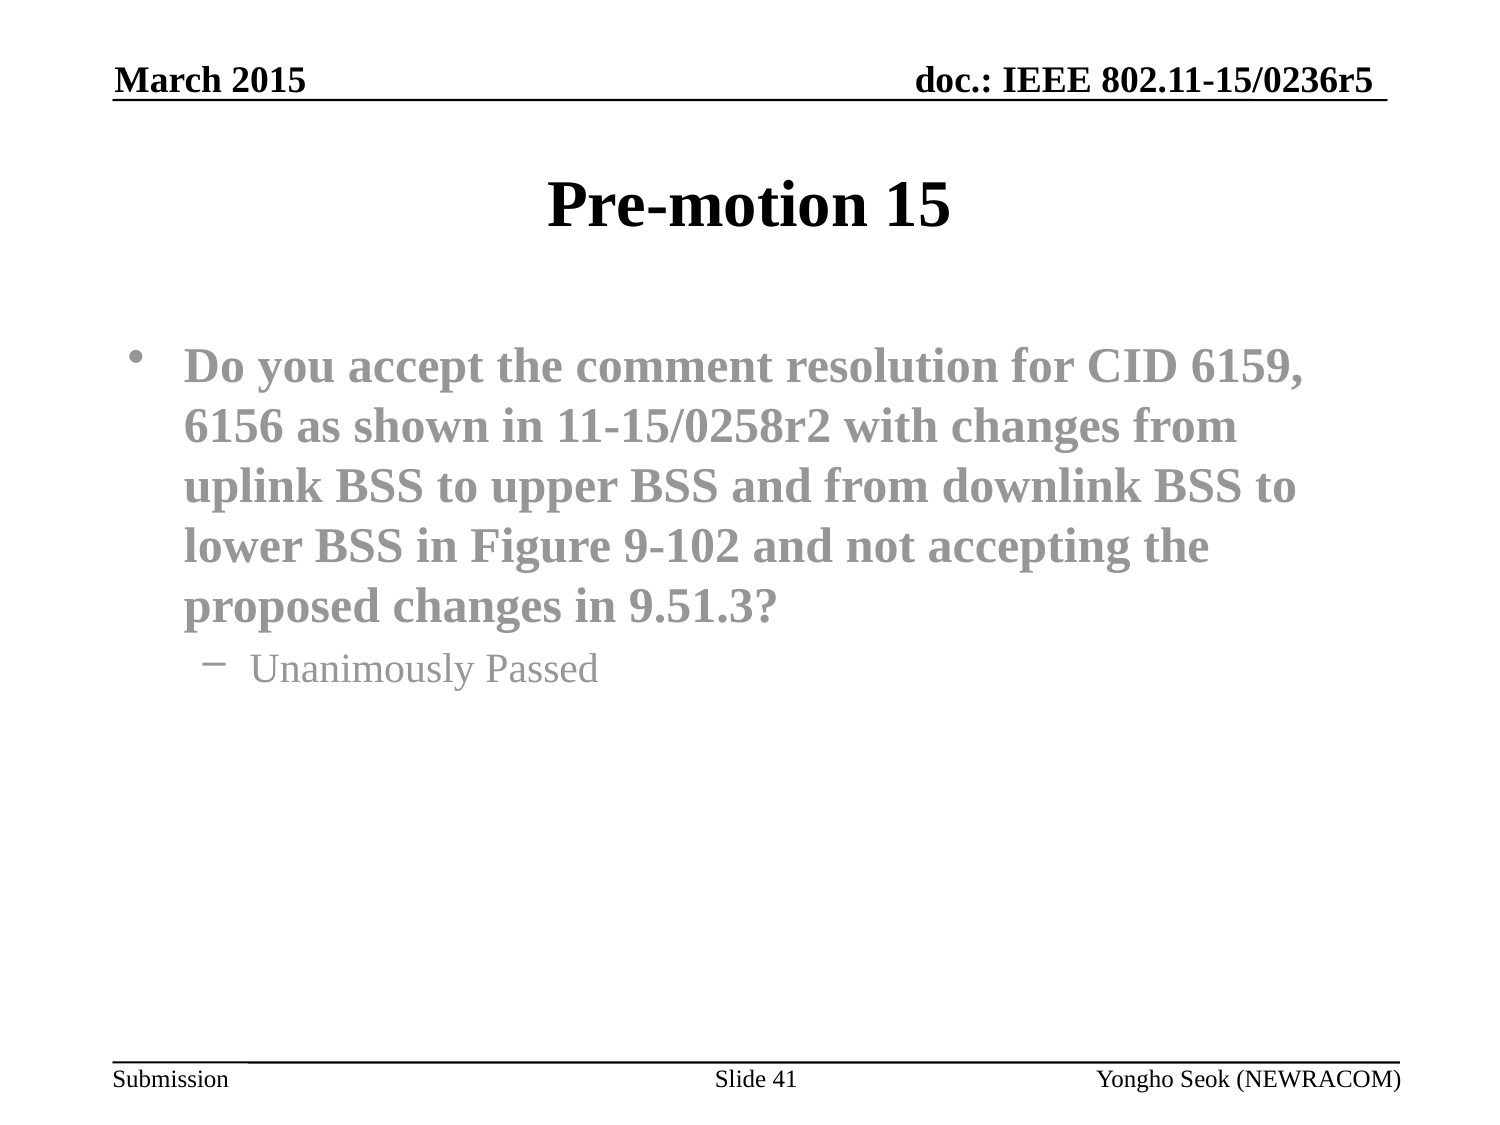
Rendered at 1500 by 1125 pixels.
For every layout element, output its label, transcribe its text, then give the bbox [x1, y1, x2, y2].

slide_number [114, 54, 309, 101]
title Pre-motion 15 [112, 112, 1388, 288]
footer Yongho Seok (NEWRACOM) [1088, 1061, 1402, 1093]
slide_number Slide 41 [712, 1061, 800, 1093]
list Do you accept the comment resolution for CID 6159, 6156 as shown in 11-15/0258r2 with changes from uplink BSS to upper BSS and from downlink BSS to lower BSS in Figure 9-102 and not accepting the proposed changes in 9.51.3? Unanimously Passed [112, 324, 1388, 1001]
